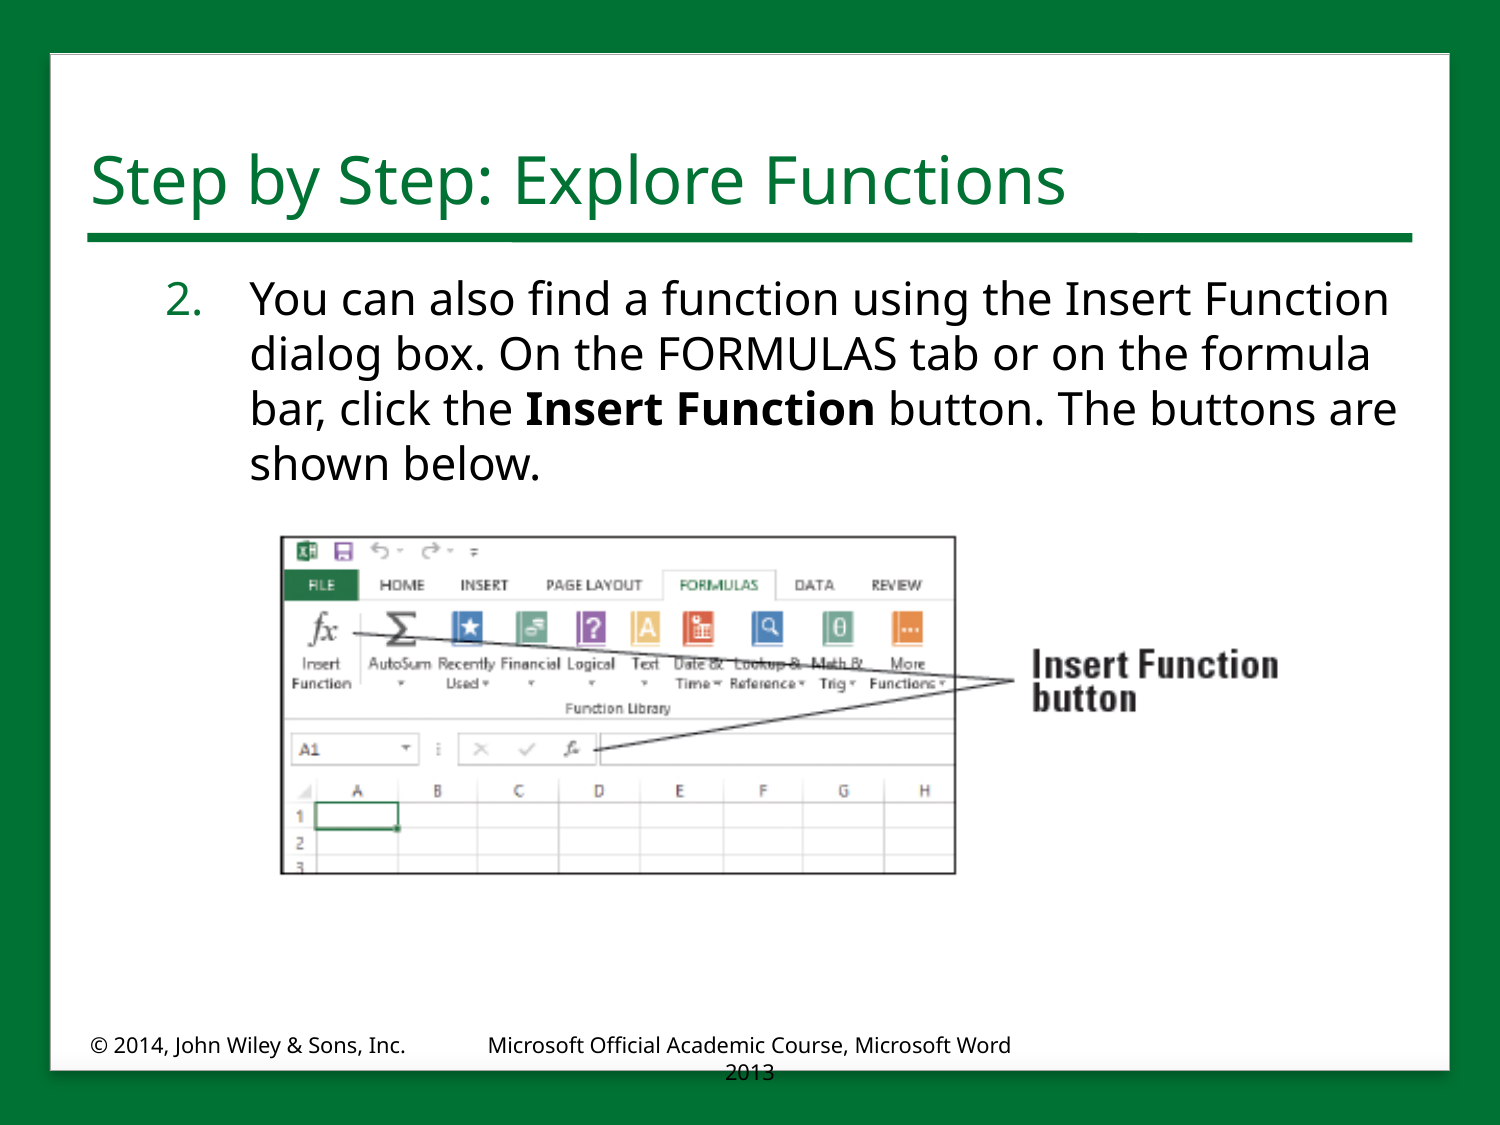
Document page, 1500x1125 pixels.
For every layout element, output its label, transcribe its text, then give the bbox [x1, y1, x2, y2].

picture [262, 524, 1305, 894]
title Step by Step: Explore Functions [74, 74, 1426, 226]
footer Microsoft Official Academic Course, Microsoft Word 2013 [449, 1024, 1051, 1103]
slide_number [1074, 1024, 1426, 1103]
slide_number © 2014, John Wiley & Sons, Inc. [74, 1024, 426, 1103]
list You can also find a function using the Insert Function dialog box. On the FORMULAS tab or on the formula bar, click the Insert Function button. The buttons are shown below. [75, 262, 1425, 1063]
